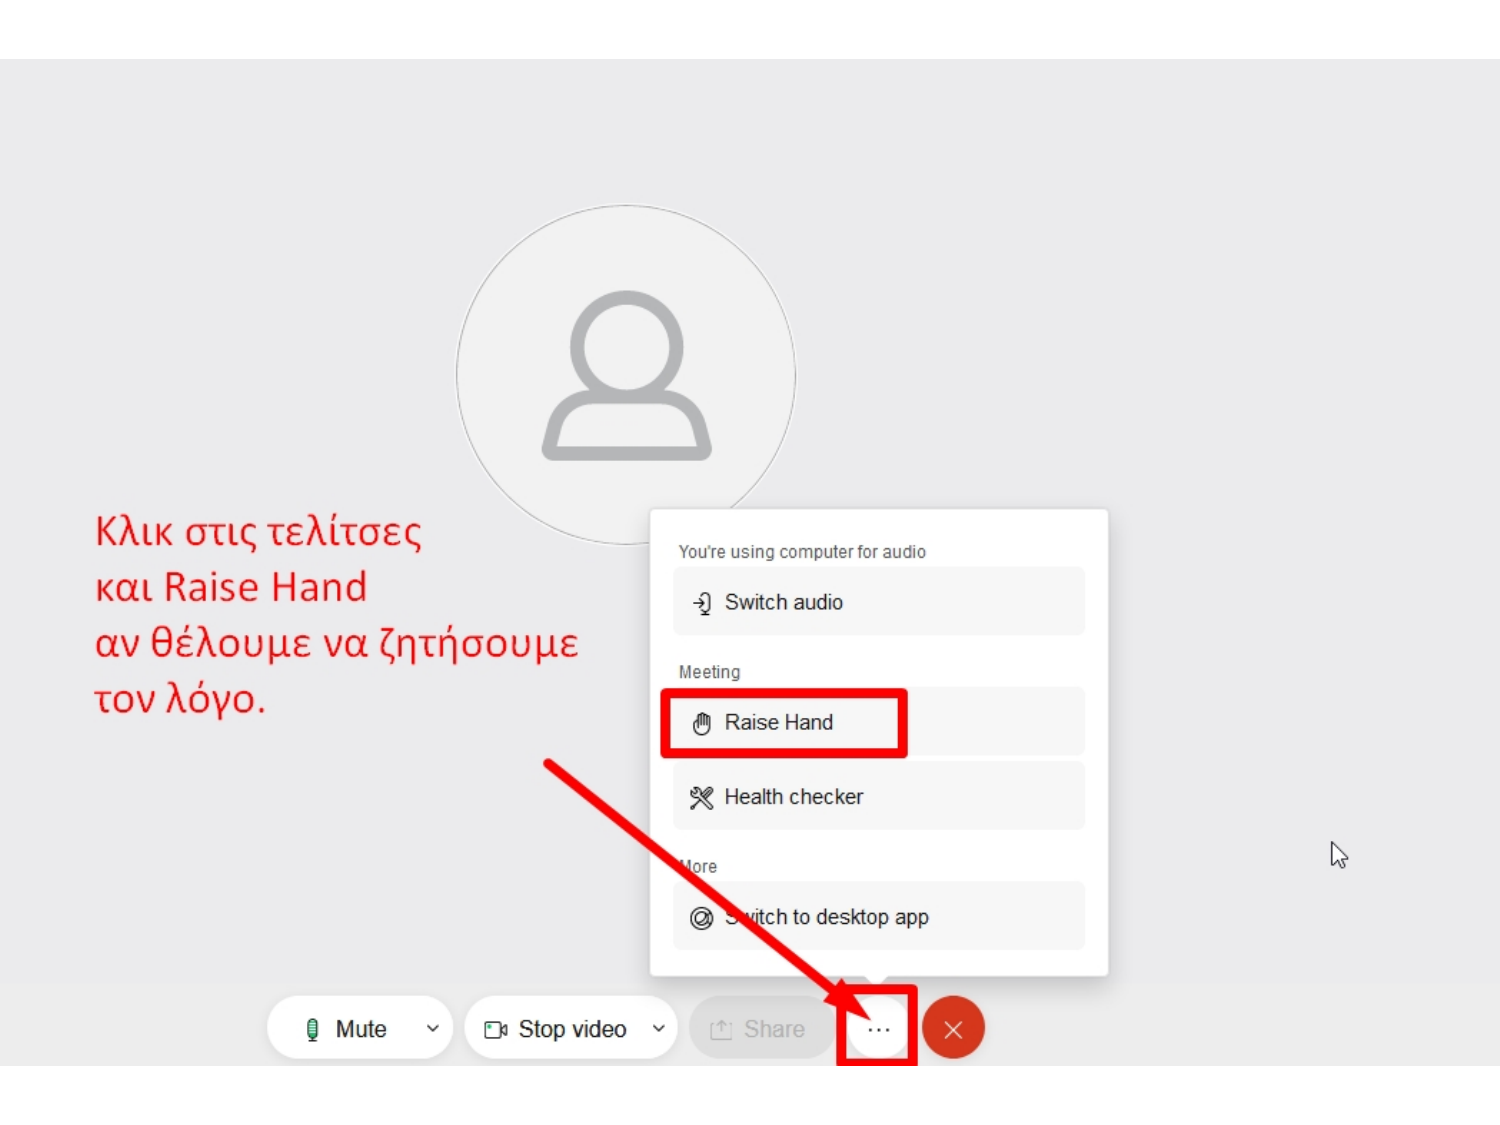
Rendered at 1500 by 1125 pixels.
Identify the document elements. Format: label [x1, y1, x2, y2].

picture [0, 58, 1500, 1067]
